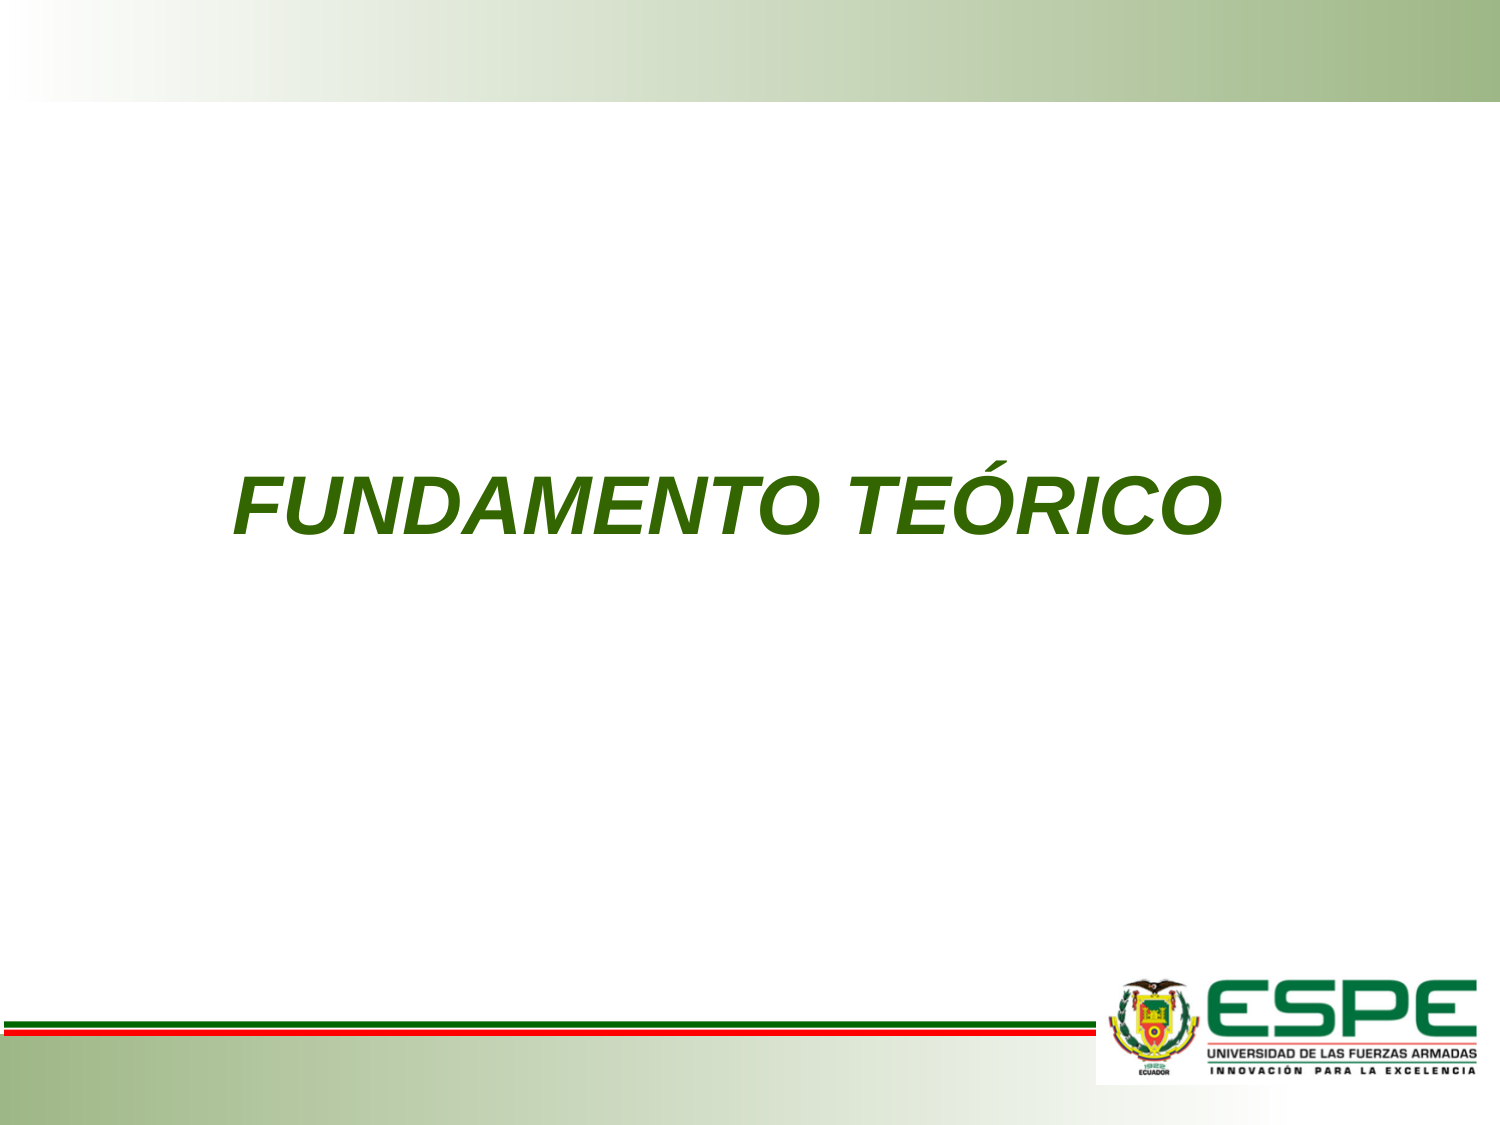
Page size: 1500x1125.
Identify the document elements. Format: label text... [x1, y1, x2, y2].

title FUNDAMENTO TEÓRICO [53, 444, 1404, 632]
picture [1096, 965, 1483, 1085]
